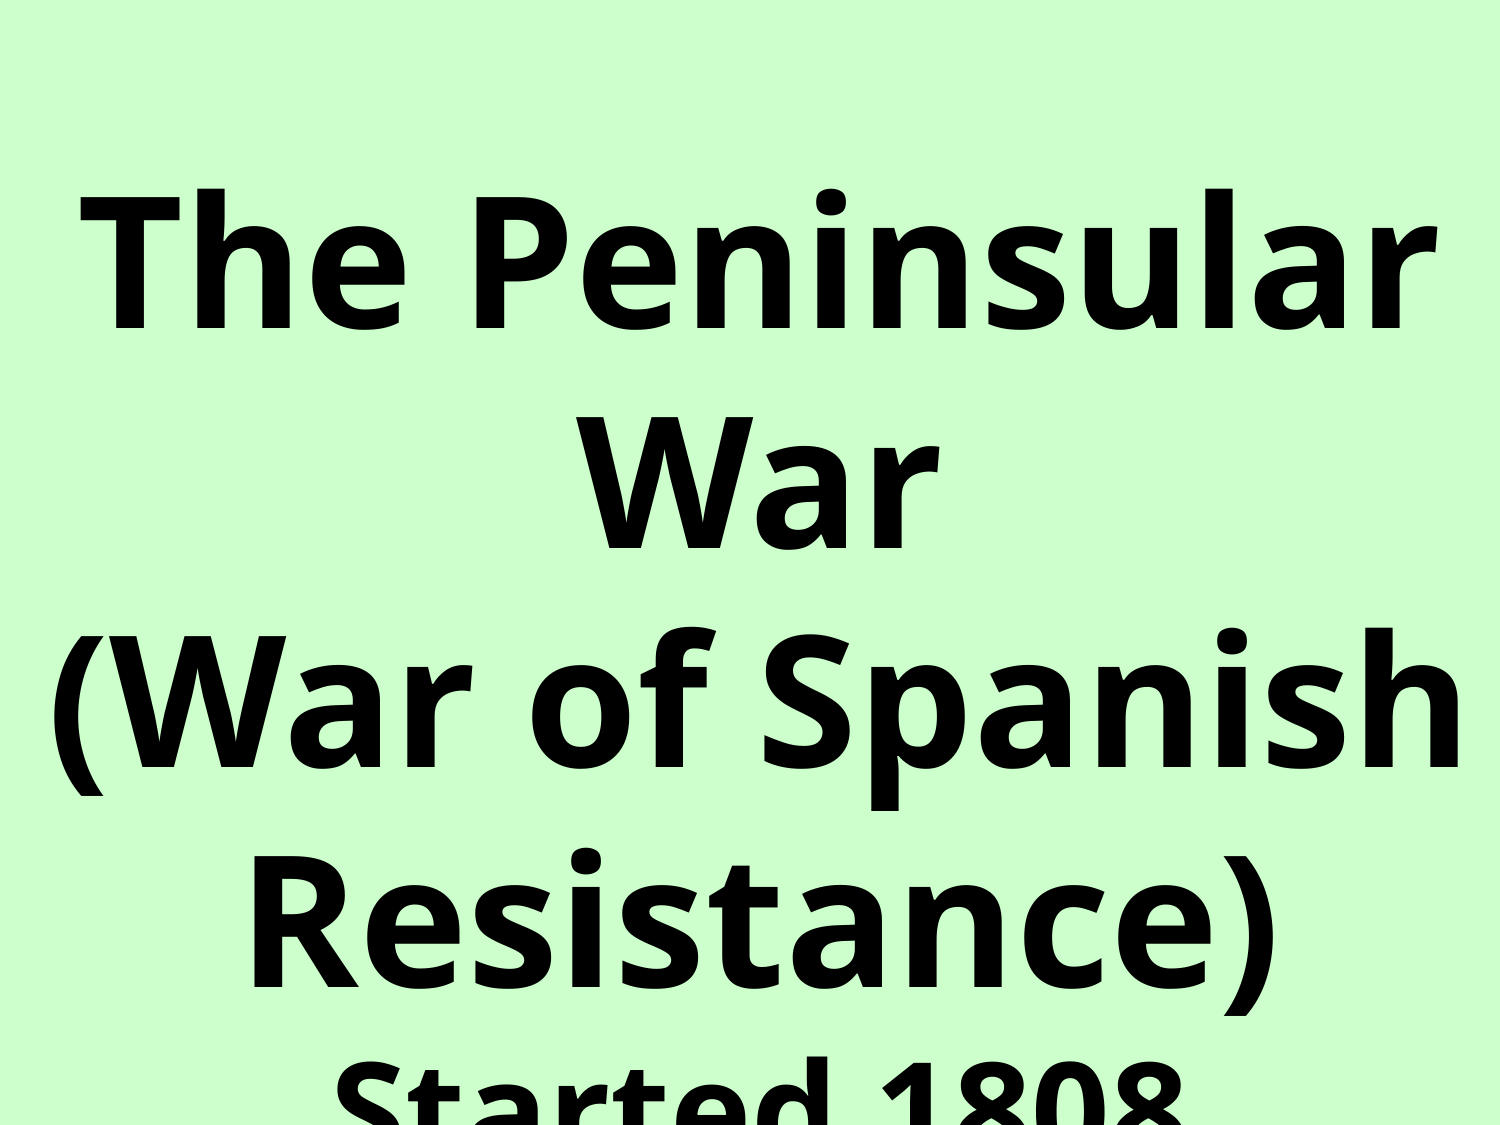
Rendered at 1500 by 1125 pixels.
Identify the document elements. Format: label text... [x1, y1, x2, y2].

text_box The Peninsular War (War of Spanish Resistance) Started 1808 [22, 24, 1498, 1125]
